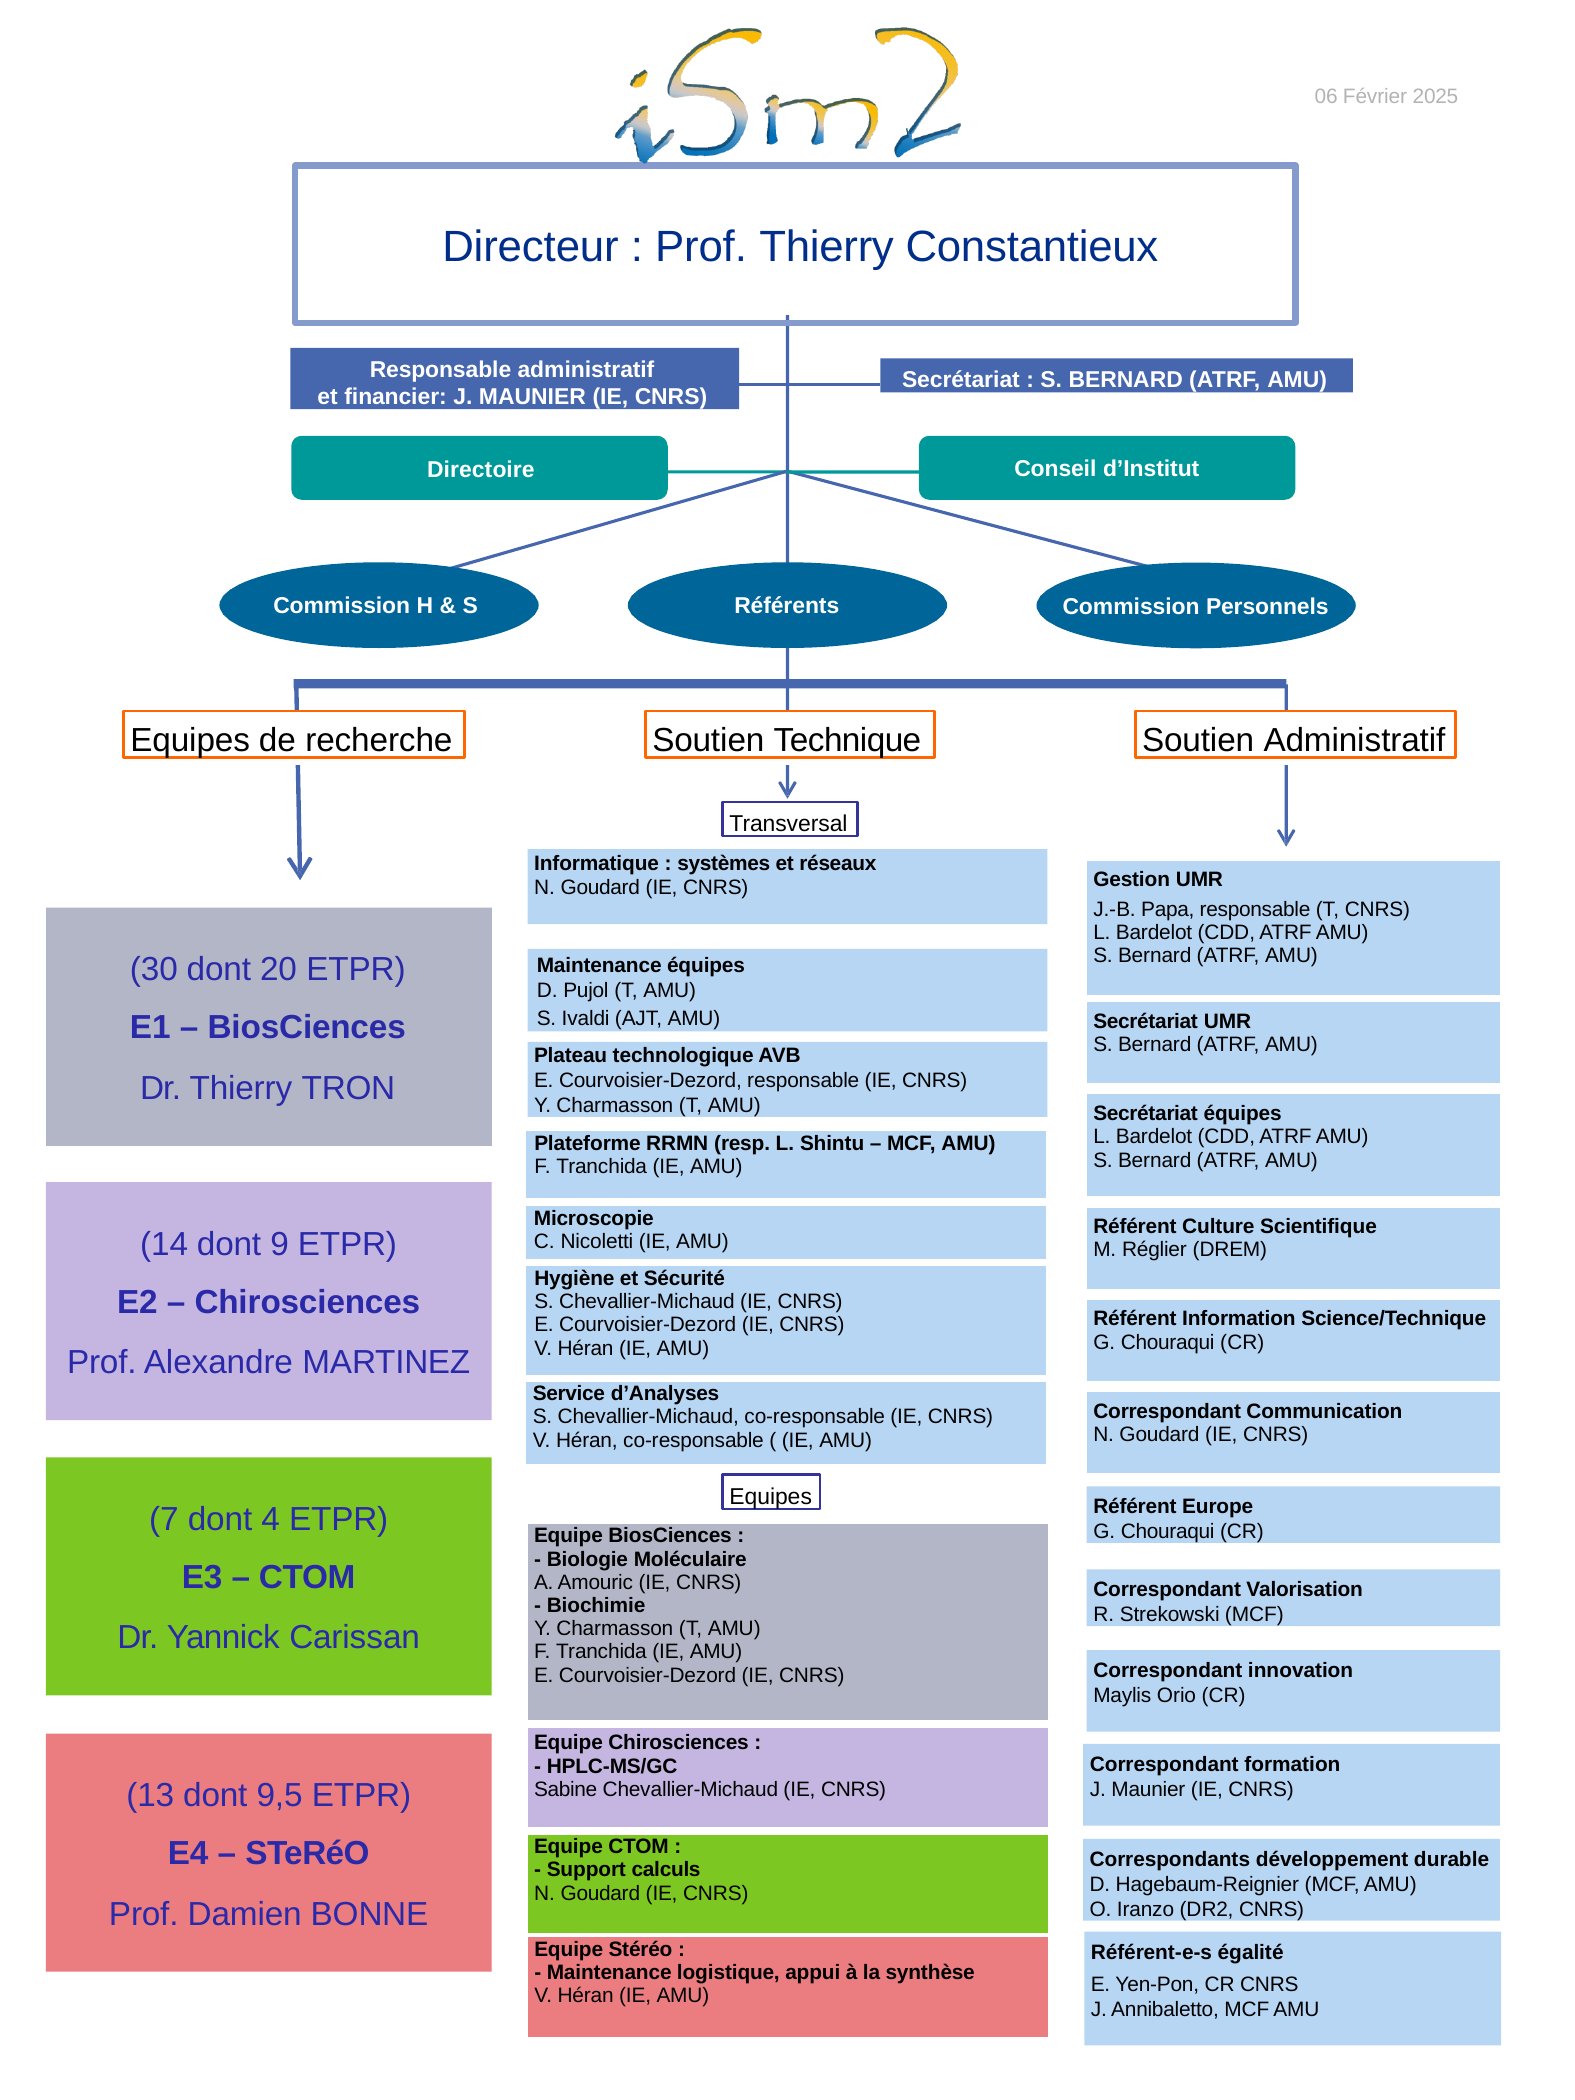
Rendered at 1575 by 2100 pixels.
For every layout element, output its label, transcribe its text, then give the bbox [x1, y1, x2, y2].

text_box Correspondant Valorisation R. Strekowski (MCF) [1086, 1569, 1501, 1627]
text_box Référent Europe G. Chouraqui (CR) [1086, 1486, 1501, 1543]
text_box [452, 469, 787, 568]
text_box Maintenance équipes D. Pujol (T, AMU) S. Ivaldi (AJT, AMU) [536, 950, 846, 1030]
text_box [918, 435, 1296, 500]
text_box (14 dont 9 ETPR) E2 – Chirosciences Prof. Alexandre MARTINEZ [45, 1182, 492, 1421]
text_box [527, 948, 1048, 1032]
text_box [287, 765, 313, 881]
text_box Commission H & S [271, 588, 481, 619]
text_box [294, 682, 299, 710]
text_box Directeur : Prof. Thierry Constantieux [295, 165, 1296, 323]
text_box Responsable administratif et financier: J. MAUNIER (IE, CNRS) [290, 347, 740, 410]
table_cell Equipe Chirosciences : - HPLC-MS/GC Sabine Chevallier-Michaud (IE, CNRS) [528, 1728, 1048, 1827]
table_cell Microscopie C. Nicoletti (IE, AMU) [526, 1206, 1046, 1259]
text_box Référents [732, 588, 843, 619]
text_box [627, 562, 948, 649]
text_box Directoire [425, 452, 586, 483]
text_box (7 dont 4 ETPR) E3 – CTOM Dr. Yannick Carissan [45, 1457, 492, 1696]
text_box Plateau technologique AVB E. Courvoisier-Dezord, responsable (IE, CNRS) Y. Charmasson (T, AMU) [527, 1041, 1048, 1117]
text_box Equipes [722, 1474, 820, 1509]
table_cell Equipe CTOM : - Support calculs N. Goudard (IE, CNRS) [528, 1835, 1048, 1933]
text_box Correspondants développement durable D. Hagebaum-Reignier (MCF, AMU) O. Iranzo (DR2, CNRS) [1083, 1838, 1500, 1921]
text_box Secrétariat : S. BERNARD (ATRF, AMU) [880, 358, 1353, 393]
table_header Gestion UMR J.-B. Papa, responsable (T, CNRS) L. Bardelot (CDD, ATRF AMU) S. Bernard (ATRF, AMU) [1087, 861, 1500, 995]
table_header Plateforme RRMN (resp. L. Shintu – MCF, AMU) F. Tranchida (IE, AMU) [526, 1131, 1046, 1198]
text_box [645, 758, 935, 765]
text_box [1135, 758, 1456, 765]
text_box (13 dont 9,5 ETPR) E4 – STeRéO Prof. Damien BONNE [45, 1733, 492, 1972]
table_cell Correspondant Communication N. Goudard (IE, CNRS) [1087, 1392, 1500, 1473]
table_header Equipe BiosCiences : - Biologie Moléculaire A. Amouric (IE, CNRS) - Biochimie Y. Charmasson (T, AMU) F. Tranchida (IE, AMU) E. Courvoisier-Dezord (IE, CNRS) [528, 1524, 1048, 1720]
text_box [1036, 562, 1356, 649]
table_cell Référent Culture Scientifique M. Réglier (DREM) [1087, 1208, 1500, 1289]
table_cell Equipe Stéréo : - Maintenance logistique, appui à la synthèse V. Héran (IE, AMU) [528, 1937, 1048, 2037]
table_cell Secrétariat équipes L. Bardelot (CDD, ATRF AMU) S. Bernard (ATRF, AMU) [1087, 1094, 1500, 1196]
table_cell Référent Information Science/Technique G. Chouraqui (CR) [1087, 1300, 1500, 1381]
text_box Correspondant formation J. Maunier (IE, CNRS) [1083, 1743, 1500, 1826]
text_box Commission Personnels [1060, 589, 1332, 619]
text_box [291, 435, 668, 500]
table_cell Secrétariat UMR S. Bernard (ATRF, AMU) [1087, 1002, 1500, 1083]
text_box Soutien Technique [645, 710, 935, 758]
text_box Transversal [722, 801, 858, 836]
text_box [219, 562, 539, 649]
table_cell Hygiène et Sécurité S. Chevallier-Michaud (IE, CNRS) E. Courvoisier-Dezord (IE, CNRS) V. Héran (IE, AMU) [526, 1266, 1046, 1375]
text_box [123, 758, 465, 765]
text_box Conseil d’Institut [1012, 451, 1202, 482]
text_box [609, 22, 966, 168]
text_box Correspondant innovation Maylis Orio (CR) [1086, 1650, 1501, 1732]
text_box Référent-e-s égalité E. Yen-Pon, CR CNRS J. Annibaletto, MCF AMU [1084, 1931, 1502, 2046]
text_box Informatique : systèmes et réseaux N. Goudard (IE, CNRS) [527, 849, 1048, 925]
text_box (30 dont 20 ETPR) E1 – BiosCiences Dr. Thierry TRON [46, 907, 492, 1146]
table_cell Service d’Analyses S. Chevallier-Michaud, co-responsable (IE, CNRS) V. Héran, co-responsable ( (IE, AMU) [526, 1382, 1046, 1464]
text_box Soutien Administratif [1135, 710, 1456, 758]
text_box 06 Février 2025 [1312, 80, 1512, 108]
text_box Equipes de recherche [123, 710, 465, 758]
